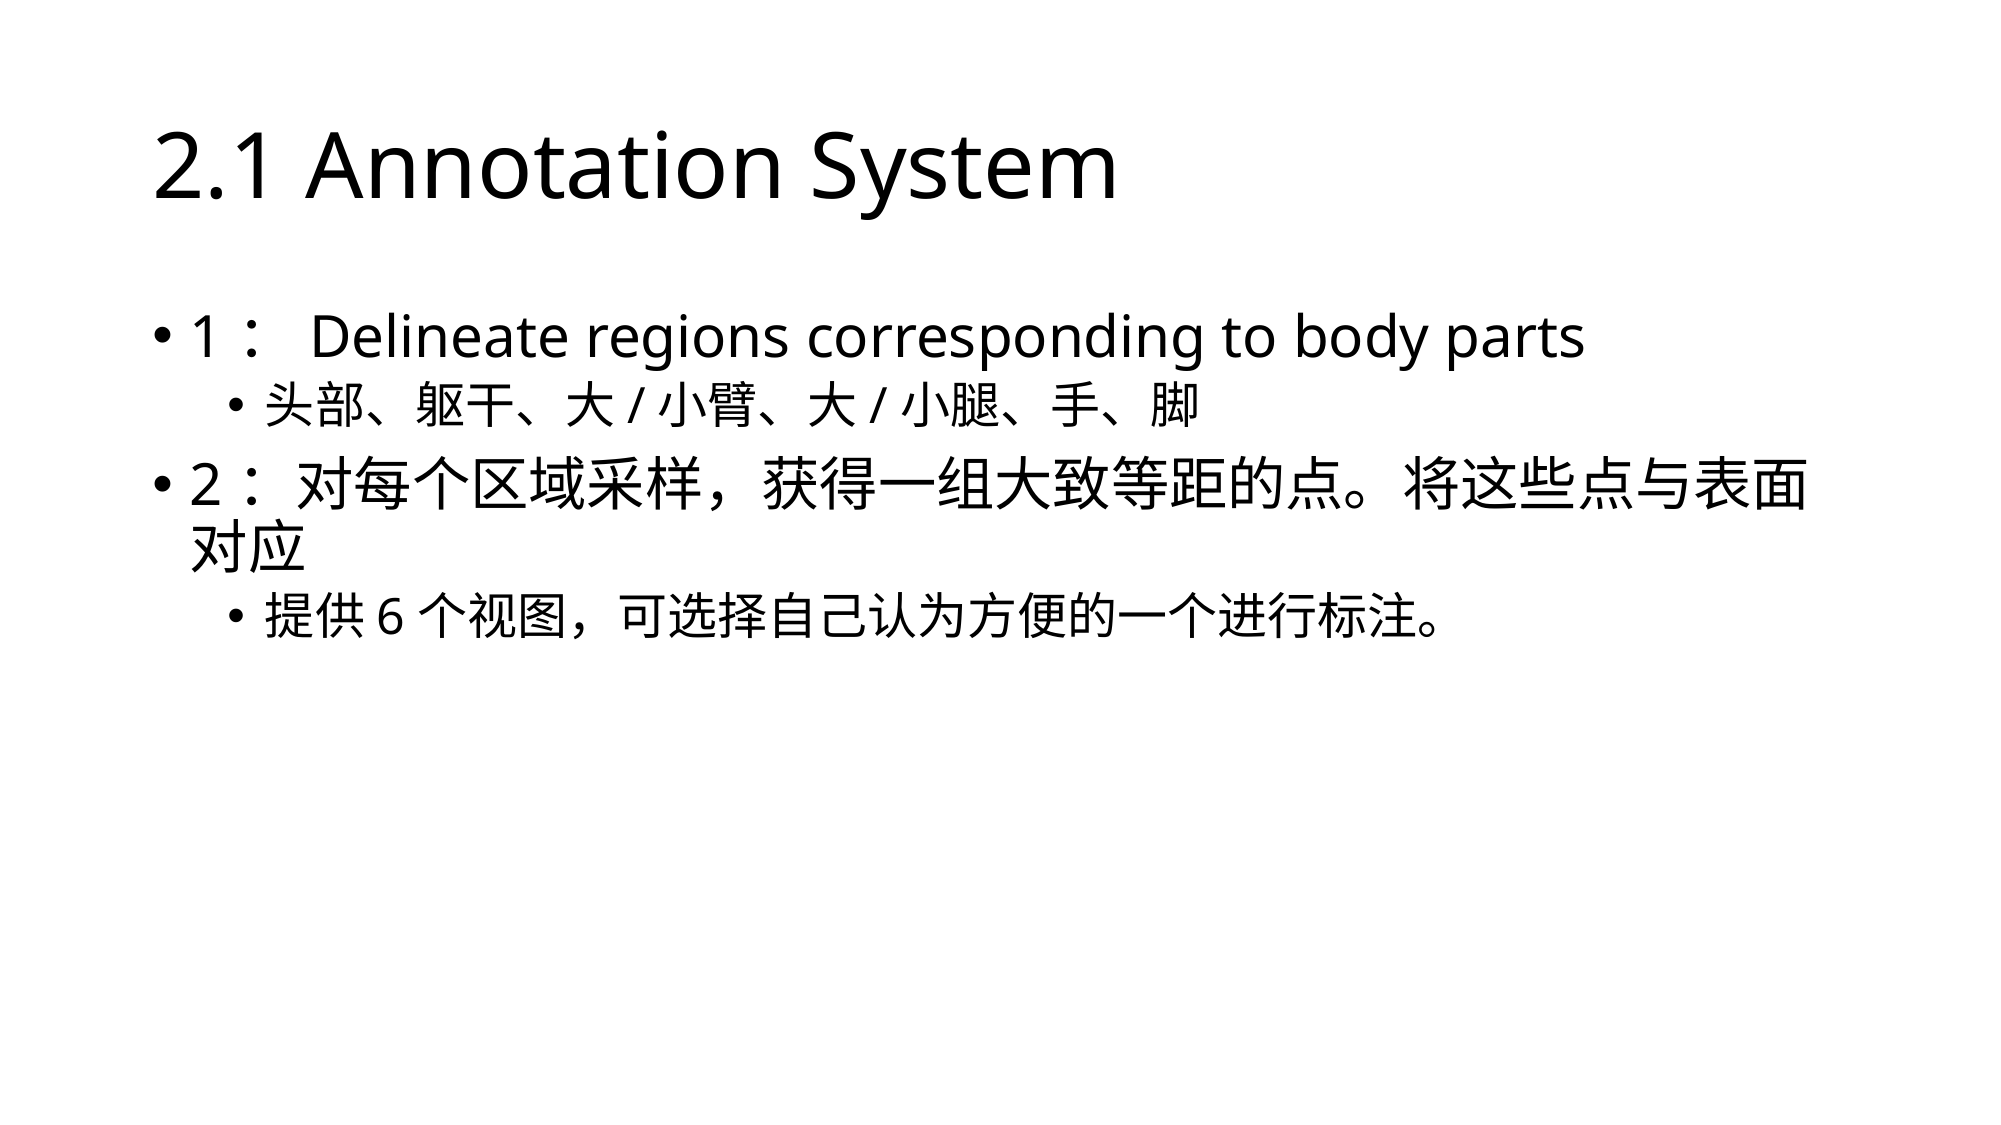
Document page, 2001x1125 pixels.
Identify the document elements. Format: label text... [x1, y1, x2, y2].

title 2.1 Annotation System [137, 59, 1863, 278]
list 1：Delineate regions corresponding to body parts 头部、躯干、大/小臂、大/小腿、手、脚 2：对每个区域采样，获得一组大致等距的点。将这些点与表面对应 提供6个视图，可选择自己认为方便的一个进行标注。 [137, 299, 1863, 1014]
